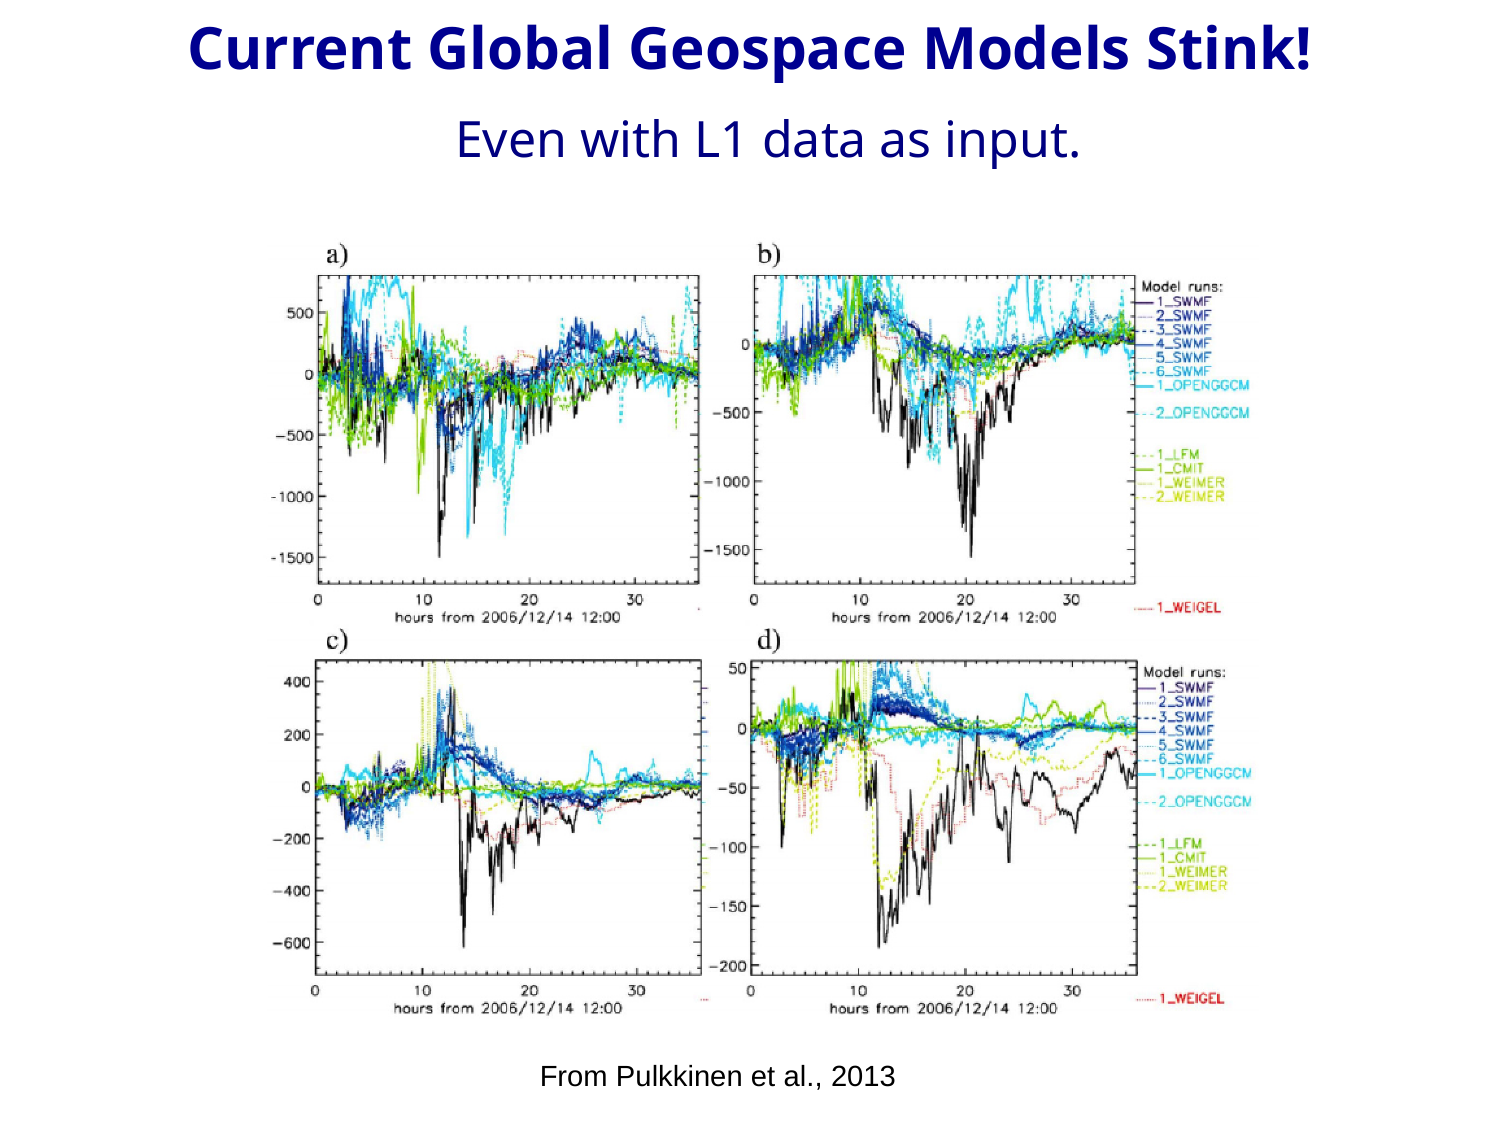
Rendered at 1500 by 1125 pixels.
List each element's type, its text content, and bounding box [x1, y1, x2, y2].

title Current Global Geospace Models Stink! [112, 37, 1388, 100]
list Even with L1 data as input. [75, 100, 1463, 176]
picture [237, 237, 1261, 1026]
text_box From Pulkkinen et al., 2013 [524, 1049, 913, 1100]
